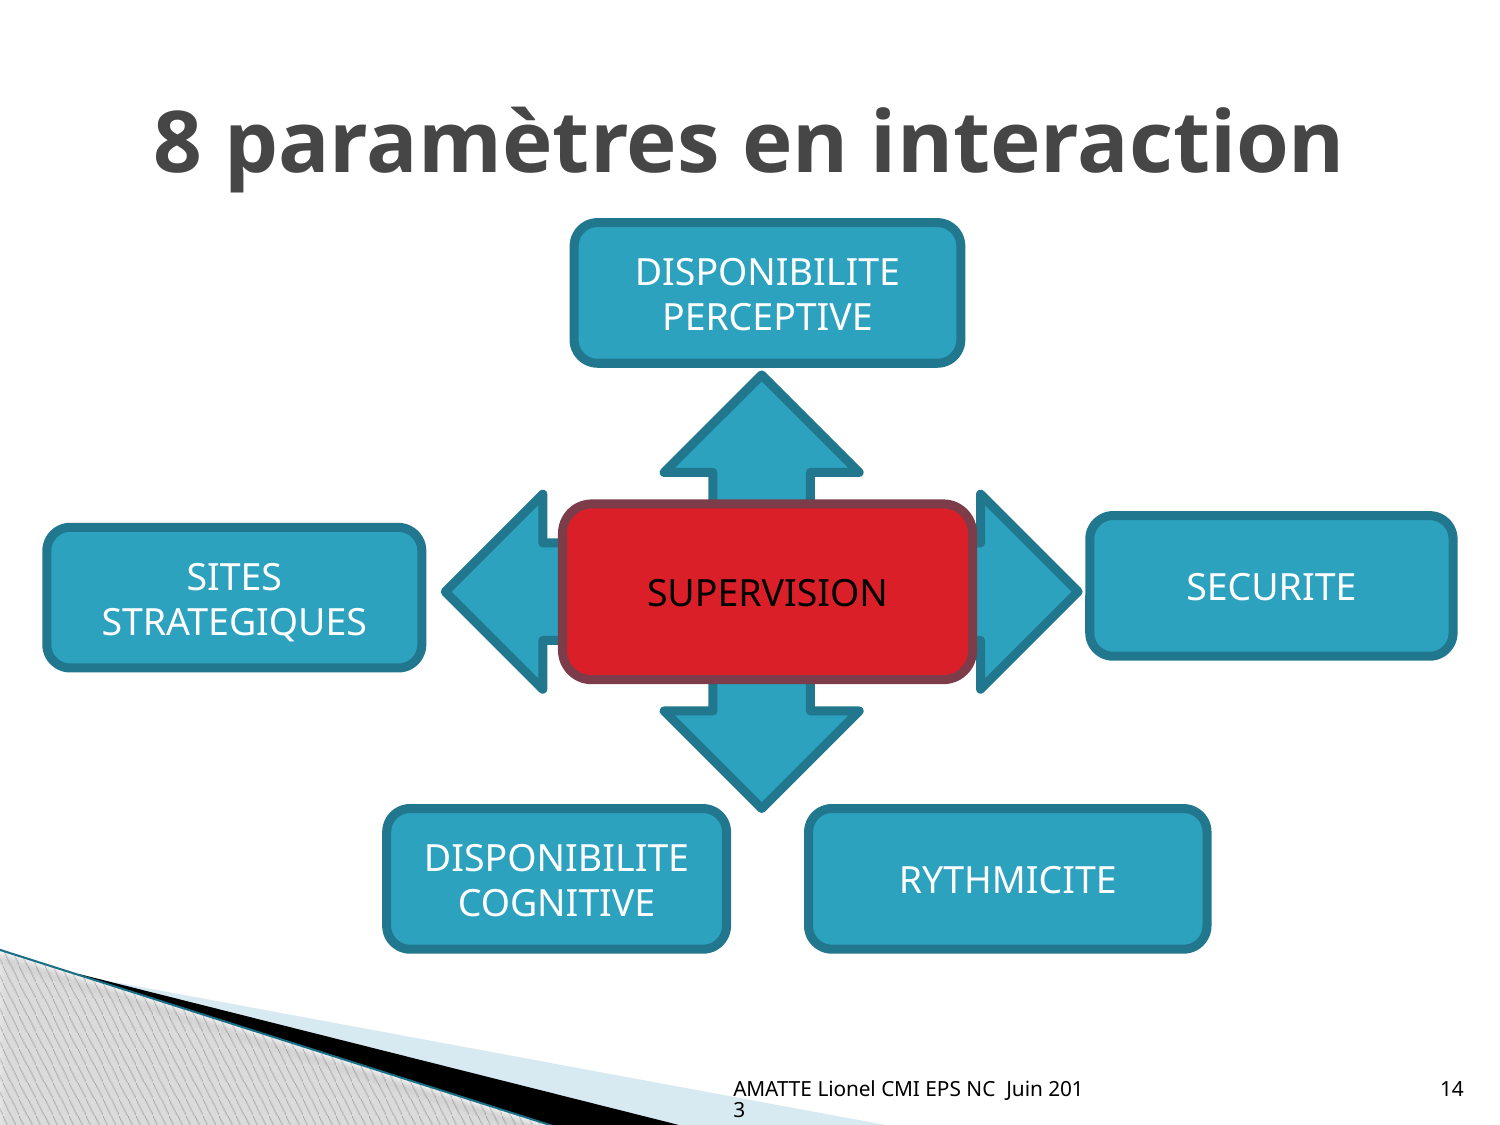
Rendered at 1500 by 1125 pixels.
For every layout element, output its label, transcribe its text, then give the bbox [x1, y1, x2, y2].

text_box [659, 370, 864, 499]
text_box [659, 685, 864, 814]
slide_number 14 [1418, 1051, 1479, 1112]
text_box DISPONIBILITE COGNITIVE [382, 804, 732, 954]
text_box DISPONIBILITE PERCEPTIVE [569, 218, 966, 368]
text_box [976, 489, 1083, 694]
title 8 paramètres en interaction [75, 45, 1425, 233]
text_box SITES STRATEGIQUES [42, 522, 427, 673]
text_box [440, 489, 557, 694]
text_box SUPERVISION [557, 499, 978, 685]
text_box SECURITE [1085, 511, 1458, 661]
footer AMATTE Lionel CMI EPS NC Juin 2013 [718, 1051, 1105, 1112]
text_box RYTHMICITE [804, 804, 1212, 954]
